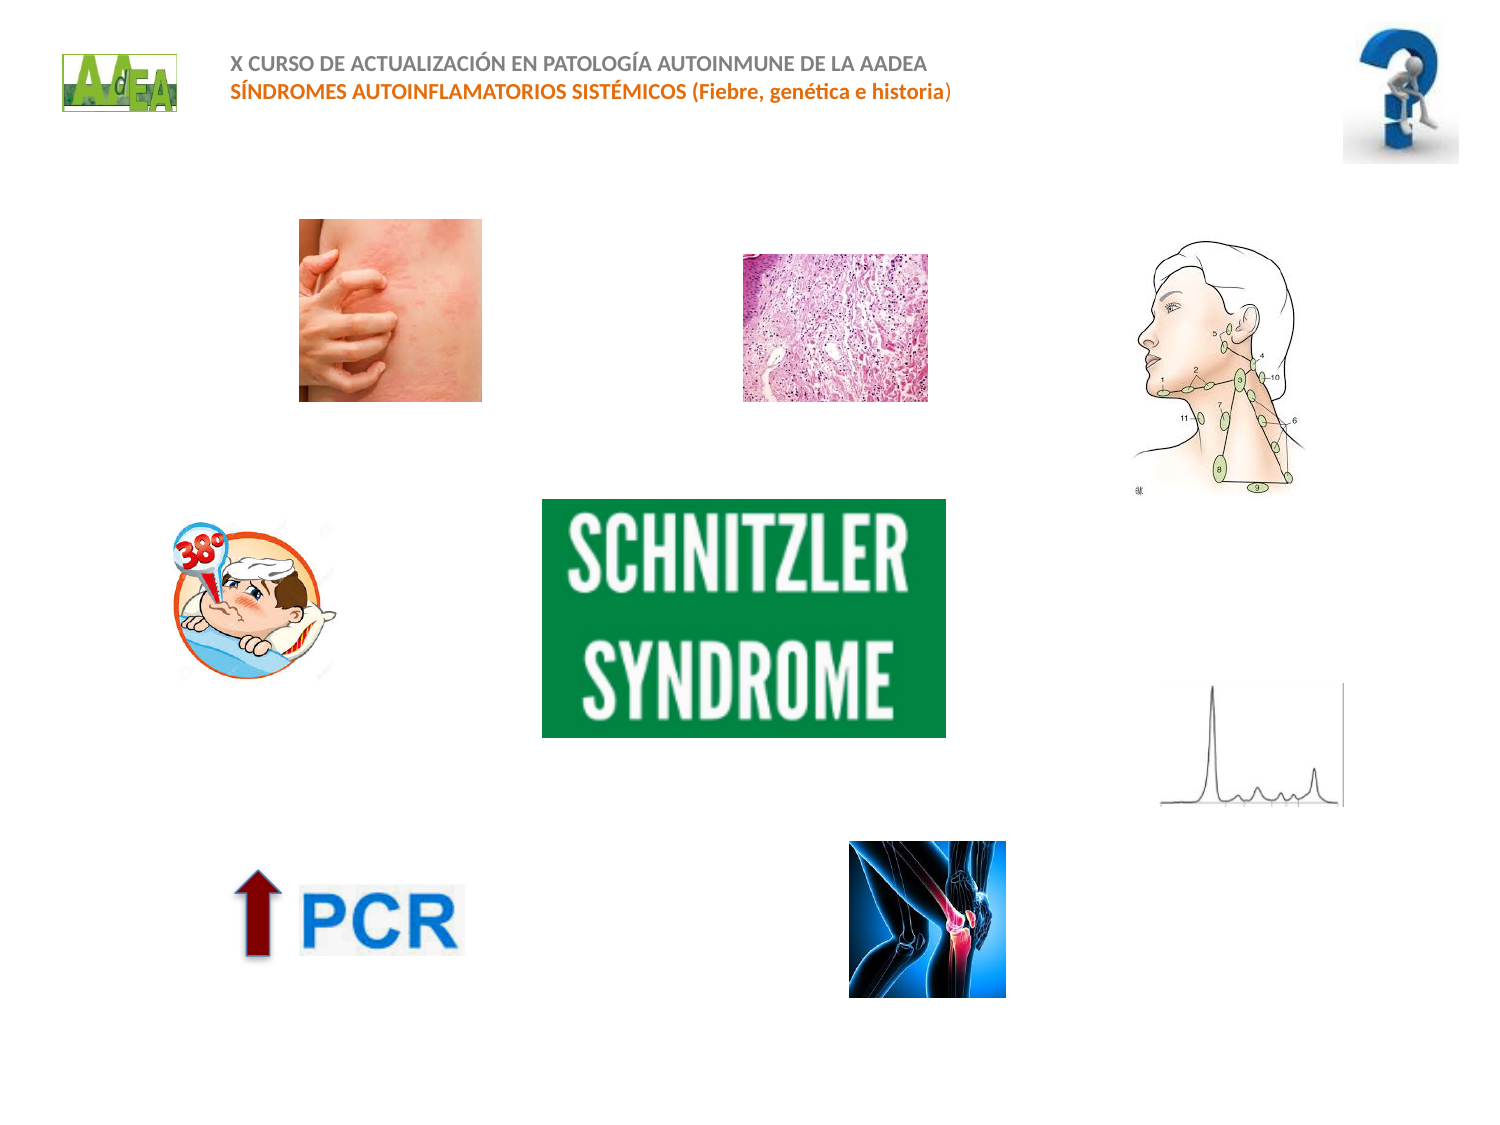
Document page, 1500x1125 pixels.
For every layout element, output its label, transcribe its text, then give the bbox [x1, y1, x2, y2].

picture [170, 516, 339, 684]
picture [61, 54, 177, 112]
picture [1159, 683, 1344, 807]
picture [299, 884, 465, 957]
picture [849, 841, 1007, 998]
picture [1343, 20, 1459, 164]
picture [1129, 235, 1306, 500]
picture [299, 219, 482, 402]
picture [743, 254, 929, 402]
text_box X CURSO DE ACTUALIZACIÓN EN PATOLOGÍA AUTOINMUNE DE LA AADEA SÍNDROMES AUTOINFLAMATORIOS SISTÉMICOS (Fiebre, genética e historia) [215, 41, 1298, 112]
picture [542, 499, 946, 738]
text_box [234, 869, 282, 957]
